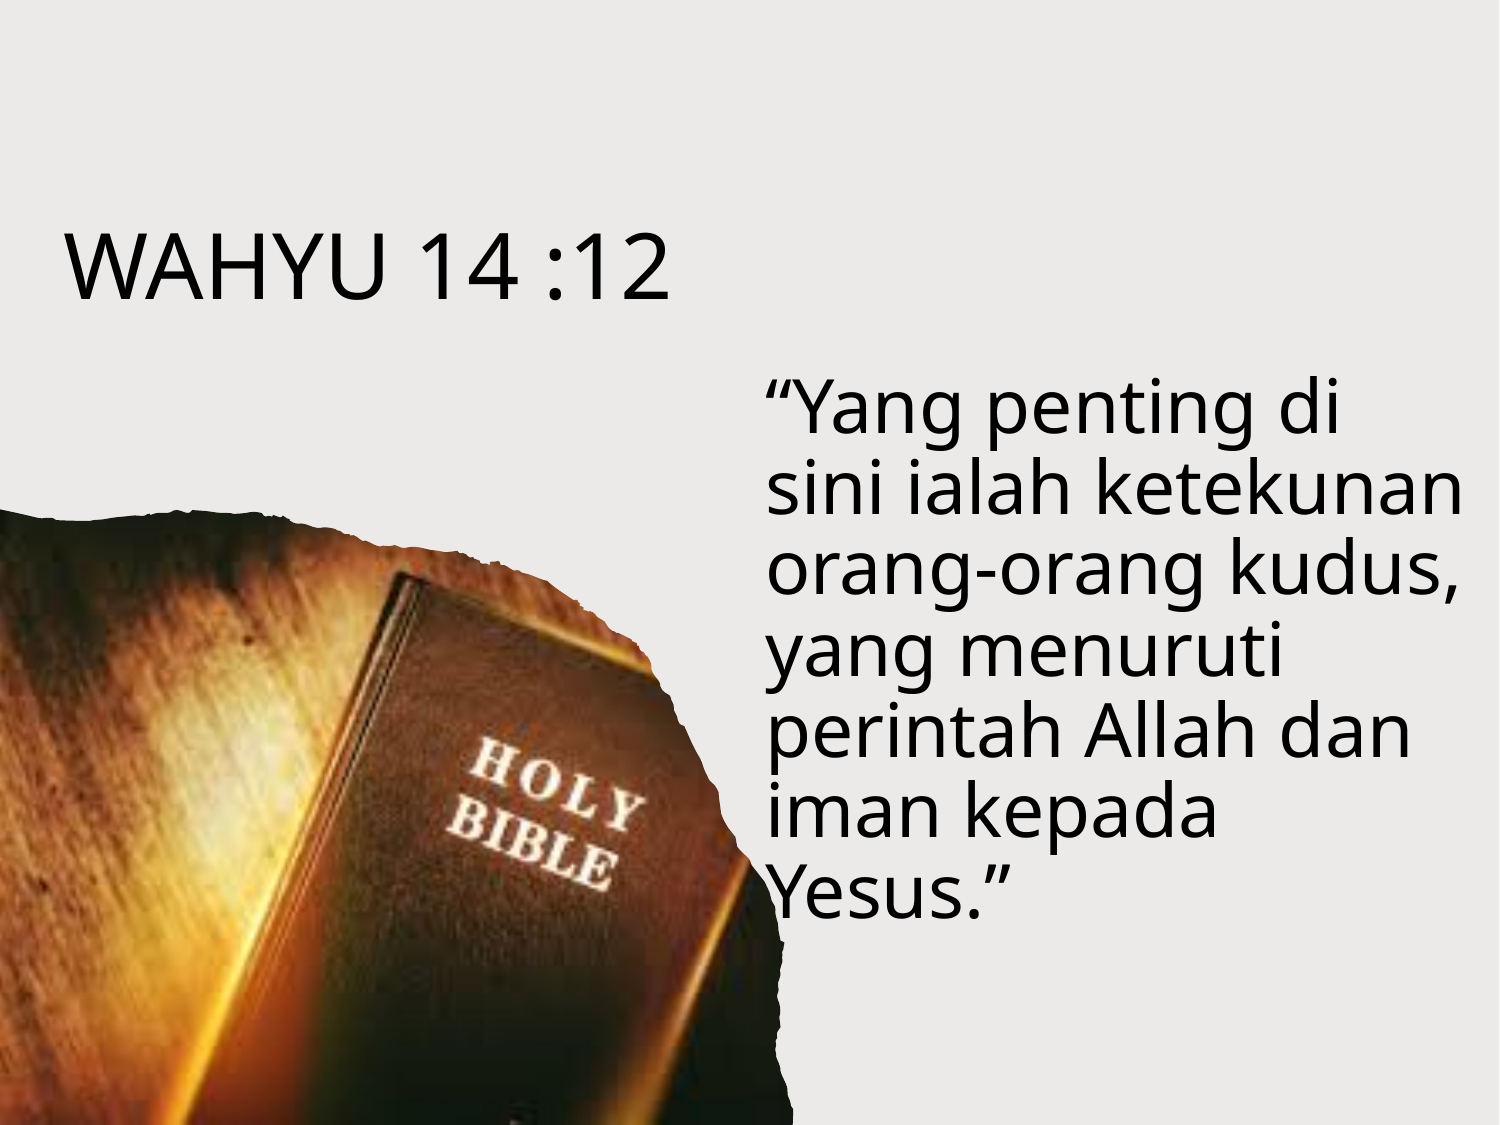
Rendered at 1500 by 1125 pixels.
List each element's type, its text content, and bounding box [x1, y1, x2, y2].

list “Yang penting di sini ialah ketekunan orang-orang kudus, yang menuruti perintah Allah dan iman kepada Yesus.” [750, 360, 1485, 1109]
text_box [0, 0, 1500, 1125]
title WAHYU 14 :12 [48, 213, 794, 349]
picture [0, 509, 794, 1125]
